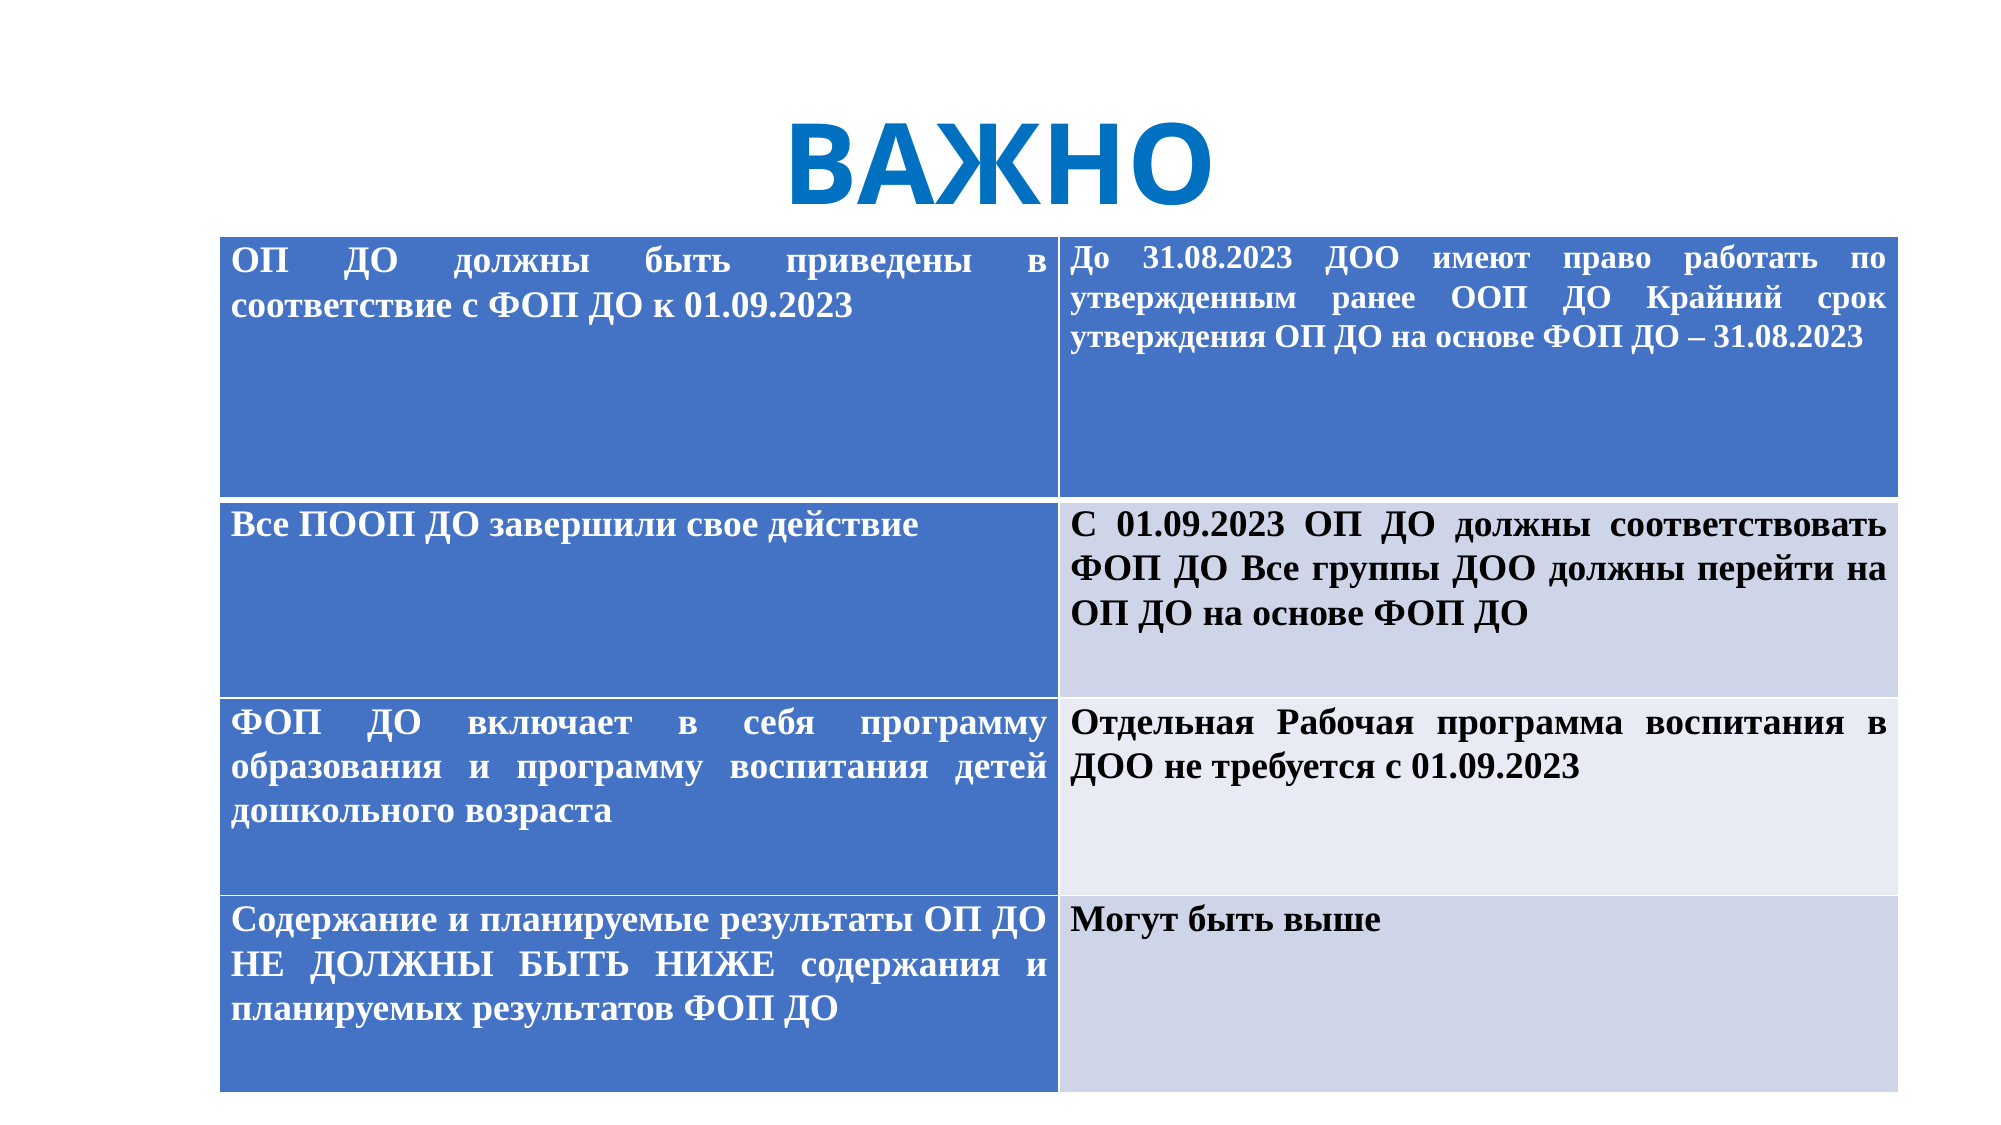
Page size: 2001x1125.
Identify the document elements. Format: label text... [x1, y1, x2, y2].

table_cell Отдельная Рабочая программа воспитания в ДОО не требуется с 01.09.2023 [1060, 699, 1898, 895]
table_cell Могут быть выше [1060, 896, 1898, 1092]
table_cell Все ПООП ДО завершили свое действие [220, 503, 1058, 697]
table_cell Содержание и планируемые результаты ОП ДО НЕ ДОЛЖНЫ БЫТЬ НИЖЕ содержания и планируемых результатов ФОП ДО [220, 896, 1058, 1092]
table_cell С 01.09.2023 ОП ДО должны соответствовать ФОП ДО Все группы ДОО должны перейти на ОП ДО на основе ФОП ДО [1060, 503, 1898, 697]
table_header До 31.08.2023 ДОО имеют право работать по утвержденным ранее ООП ДО Крайний срок утверждения ОП ДО на основе ФОП ДО – 31.08.2023 [1060, 237, 1898, 497]
table_cell ФОП ДО включает в себя программу образования и программу воспитания детей дошкольного возраста [220, 699, 1058, 895]
table_header ОП ДО должны быть приведены в соответствие с ФОП ДО к 01.09.2023 [220, 237, 1058, 497]
title ВАЖНО [137, 59, 1863, 278]
